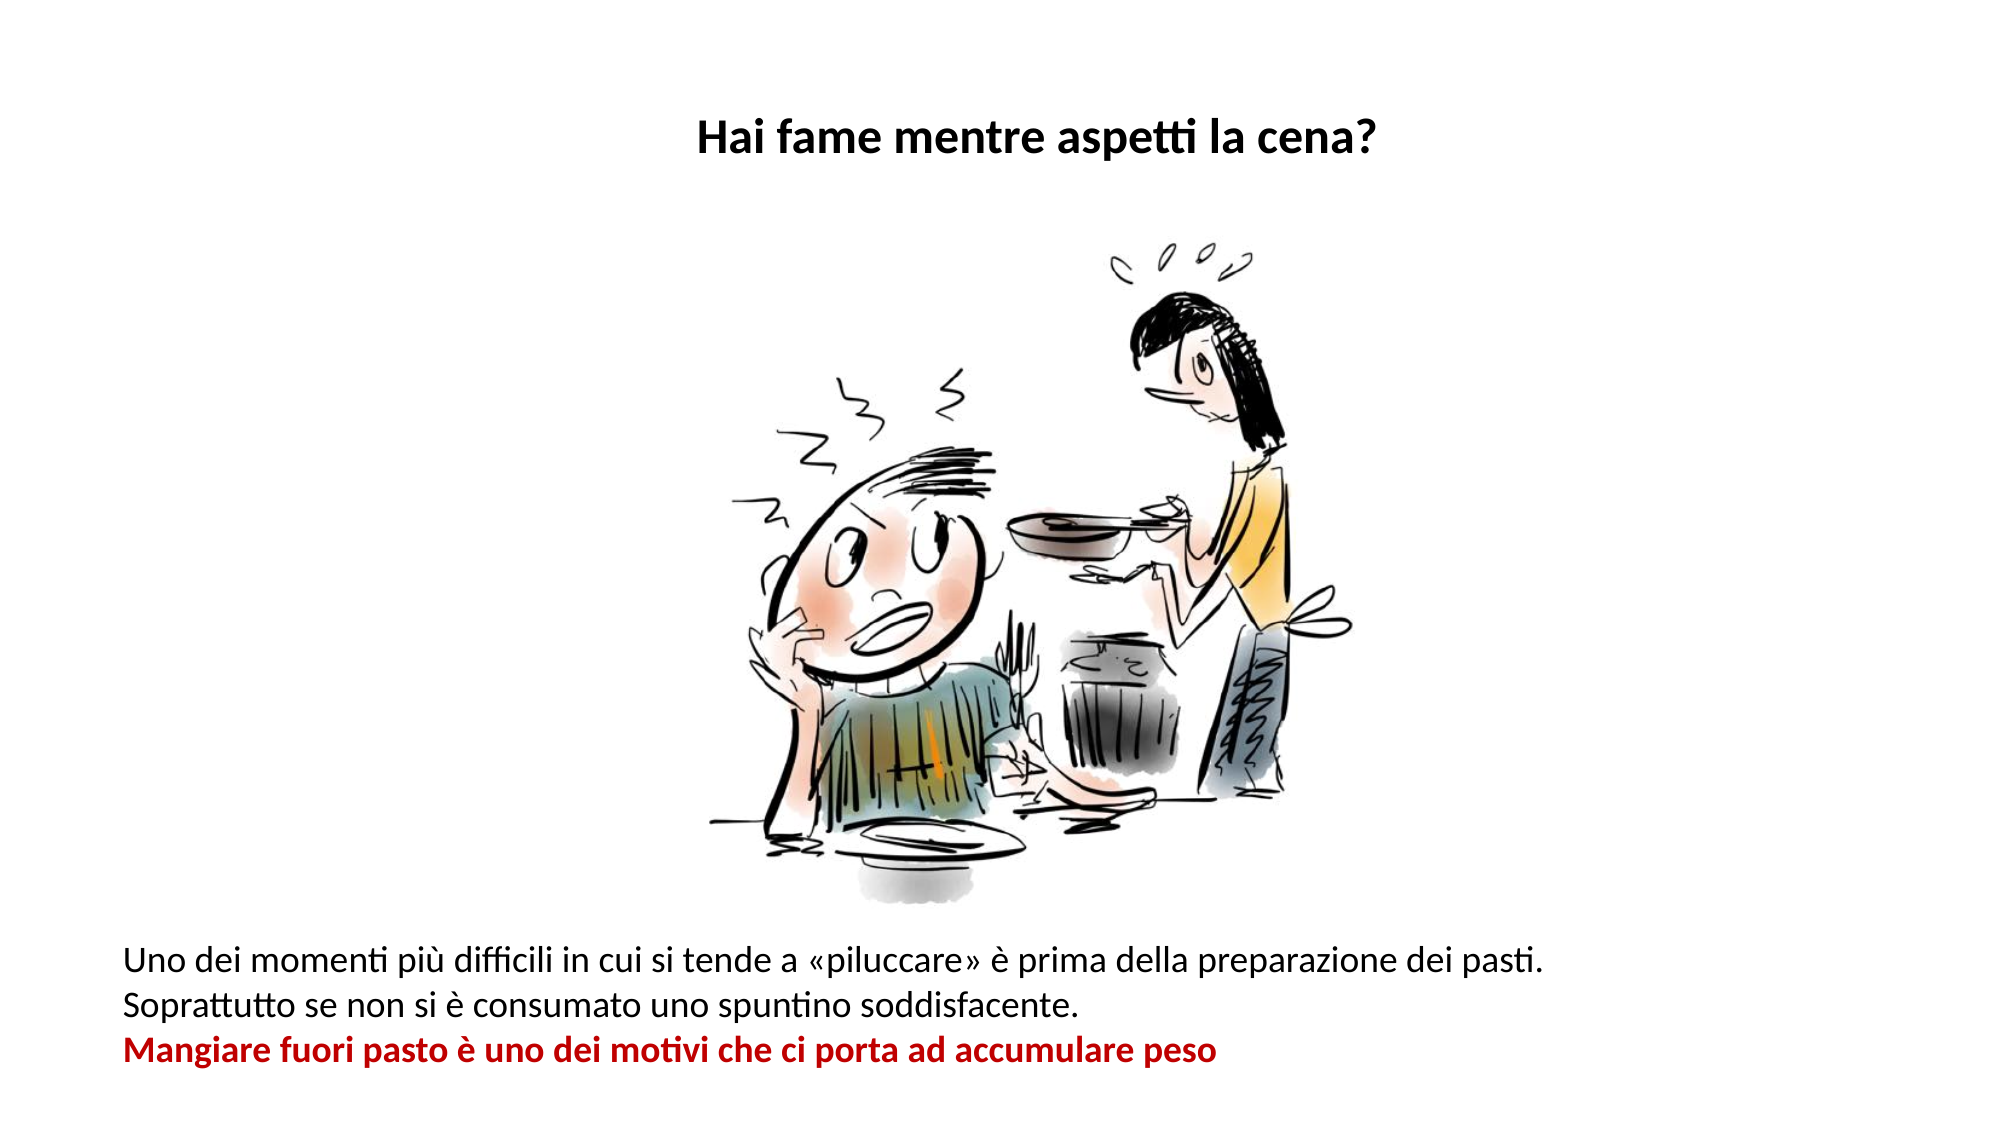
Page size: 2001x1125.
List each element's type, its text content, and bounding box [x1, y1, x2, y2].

picture [671, 207, 1404, 927]
text_box Uno dei momenti più difficili in cui si tende a «piluccare» è prima della preparazione dei pasti. Soprattutto se non si è consumato uno spuntino soddisfacente. Mangiare fuori pasto è uno dei motivi che ci porta ad accumulare peso [108, 927, 1832, 1077]
text_box Hai fame mentre aspetti la cena? [567, 51, 1509, 172]
